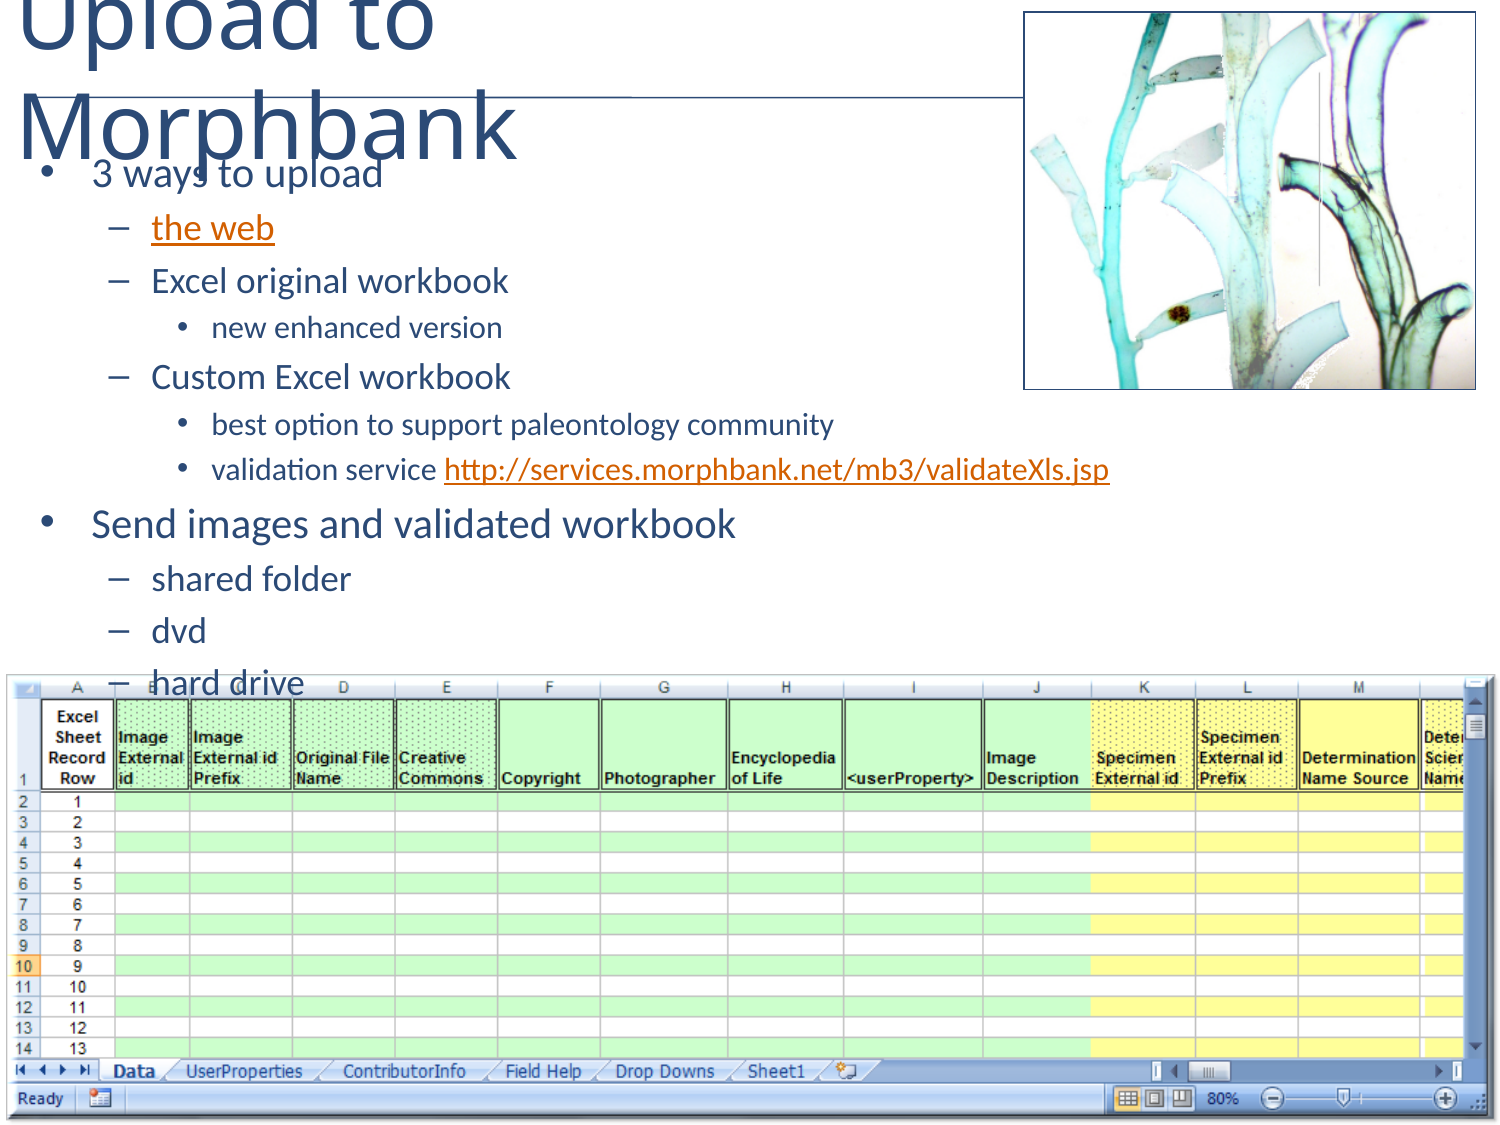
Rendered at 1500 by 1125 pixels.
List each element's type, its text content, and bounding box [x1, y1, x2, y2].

title Upload to Morphbank [0, 0, 964, 166]
list 3 ways to upload the web Excel original workbook new enhanced version Custom Excel workbook best option to support paleontology community validation service http://services.morphbank.net/mb3/validateXls.jsp Send images and validated workbook shared folder dvd hard drive [24, 137, 1376, 673]
picture [1024, 12, 1476, 389]
picture [6, 674, 1500, 1125]
